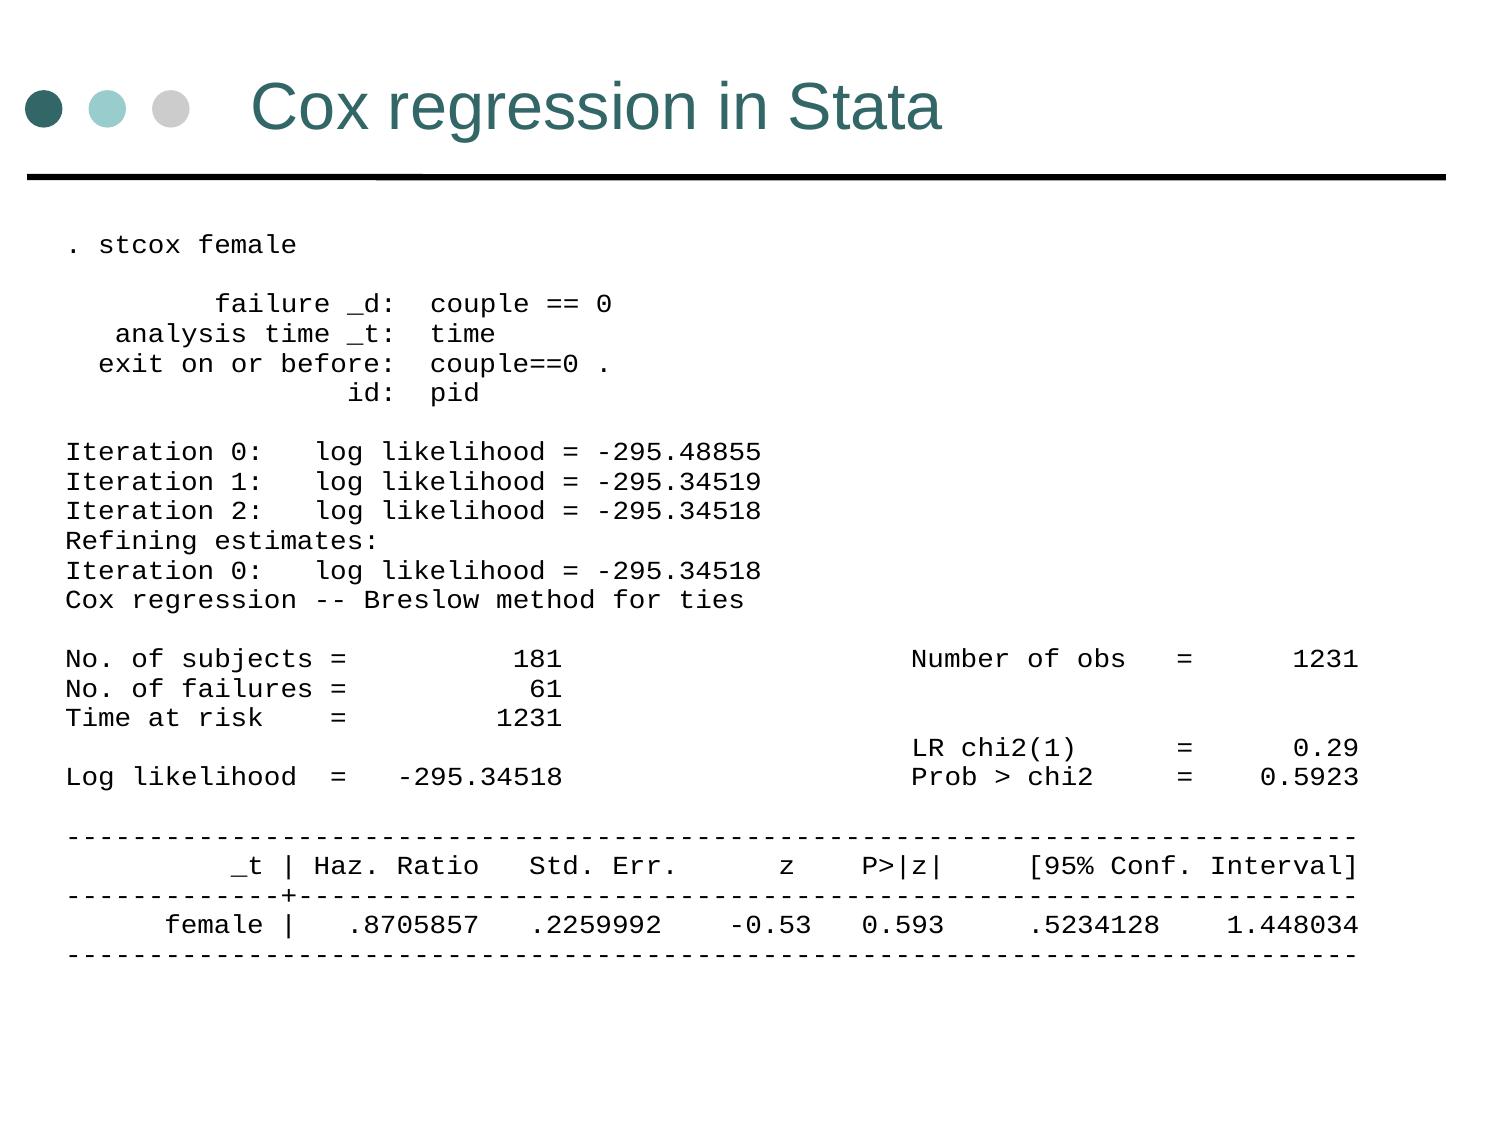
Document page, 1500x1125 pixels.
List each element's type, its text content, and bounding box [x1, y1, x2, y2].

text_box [64, 231, 1459, 1000]
title Cox regression in Stata [235, 29, 1447, 178]
